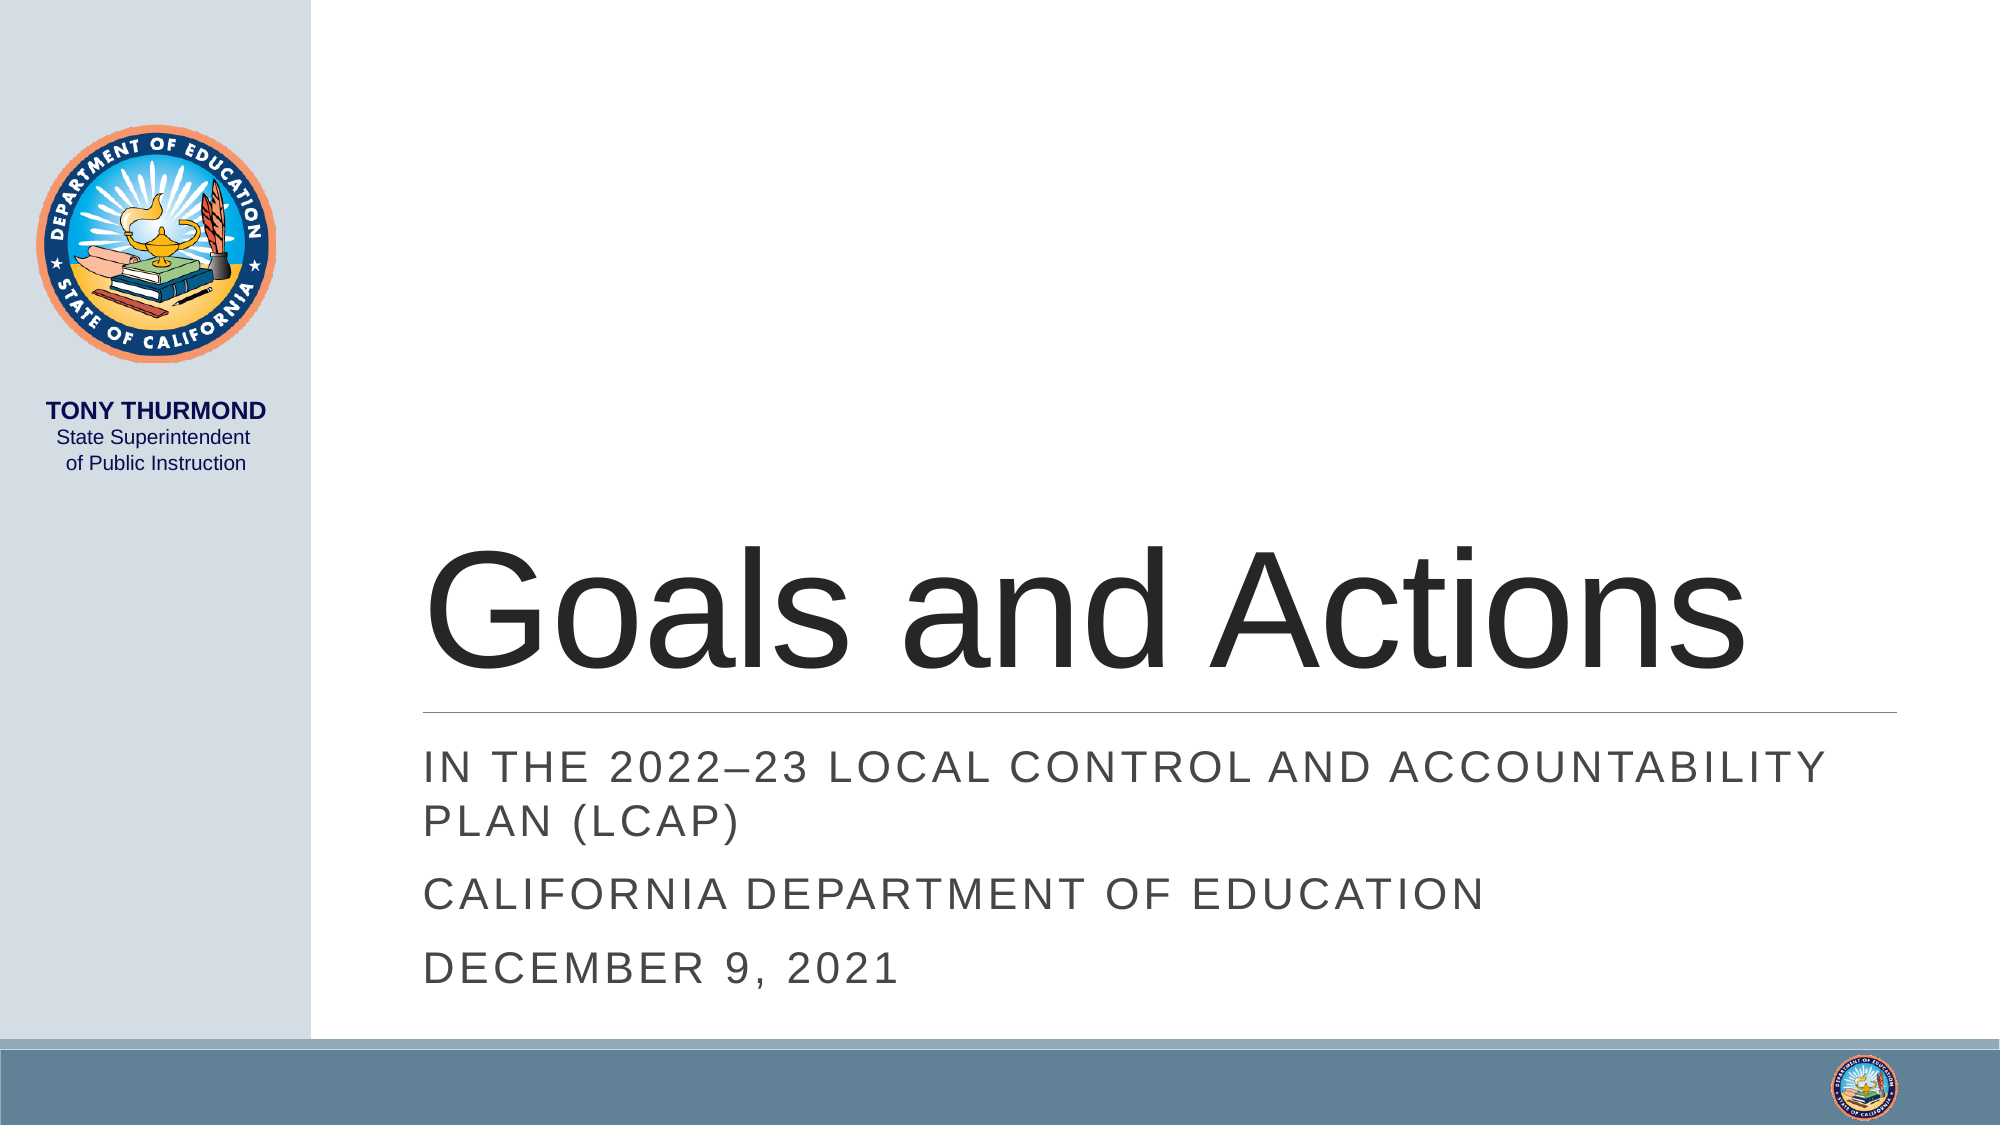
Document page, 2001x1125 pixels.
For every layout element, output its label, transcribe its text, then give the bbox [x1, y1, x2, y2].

subtitle In The 2022–23 Local Control and Accountability Plan (LCAP) California Department of Education December 9, 2021 [407, 730, 1910, 1001]
picture [1831, 1055, 1899, 1122]
title Goals and Actions [407, 124, 1910, 710]
picture [36, 124, 276, 363]
